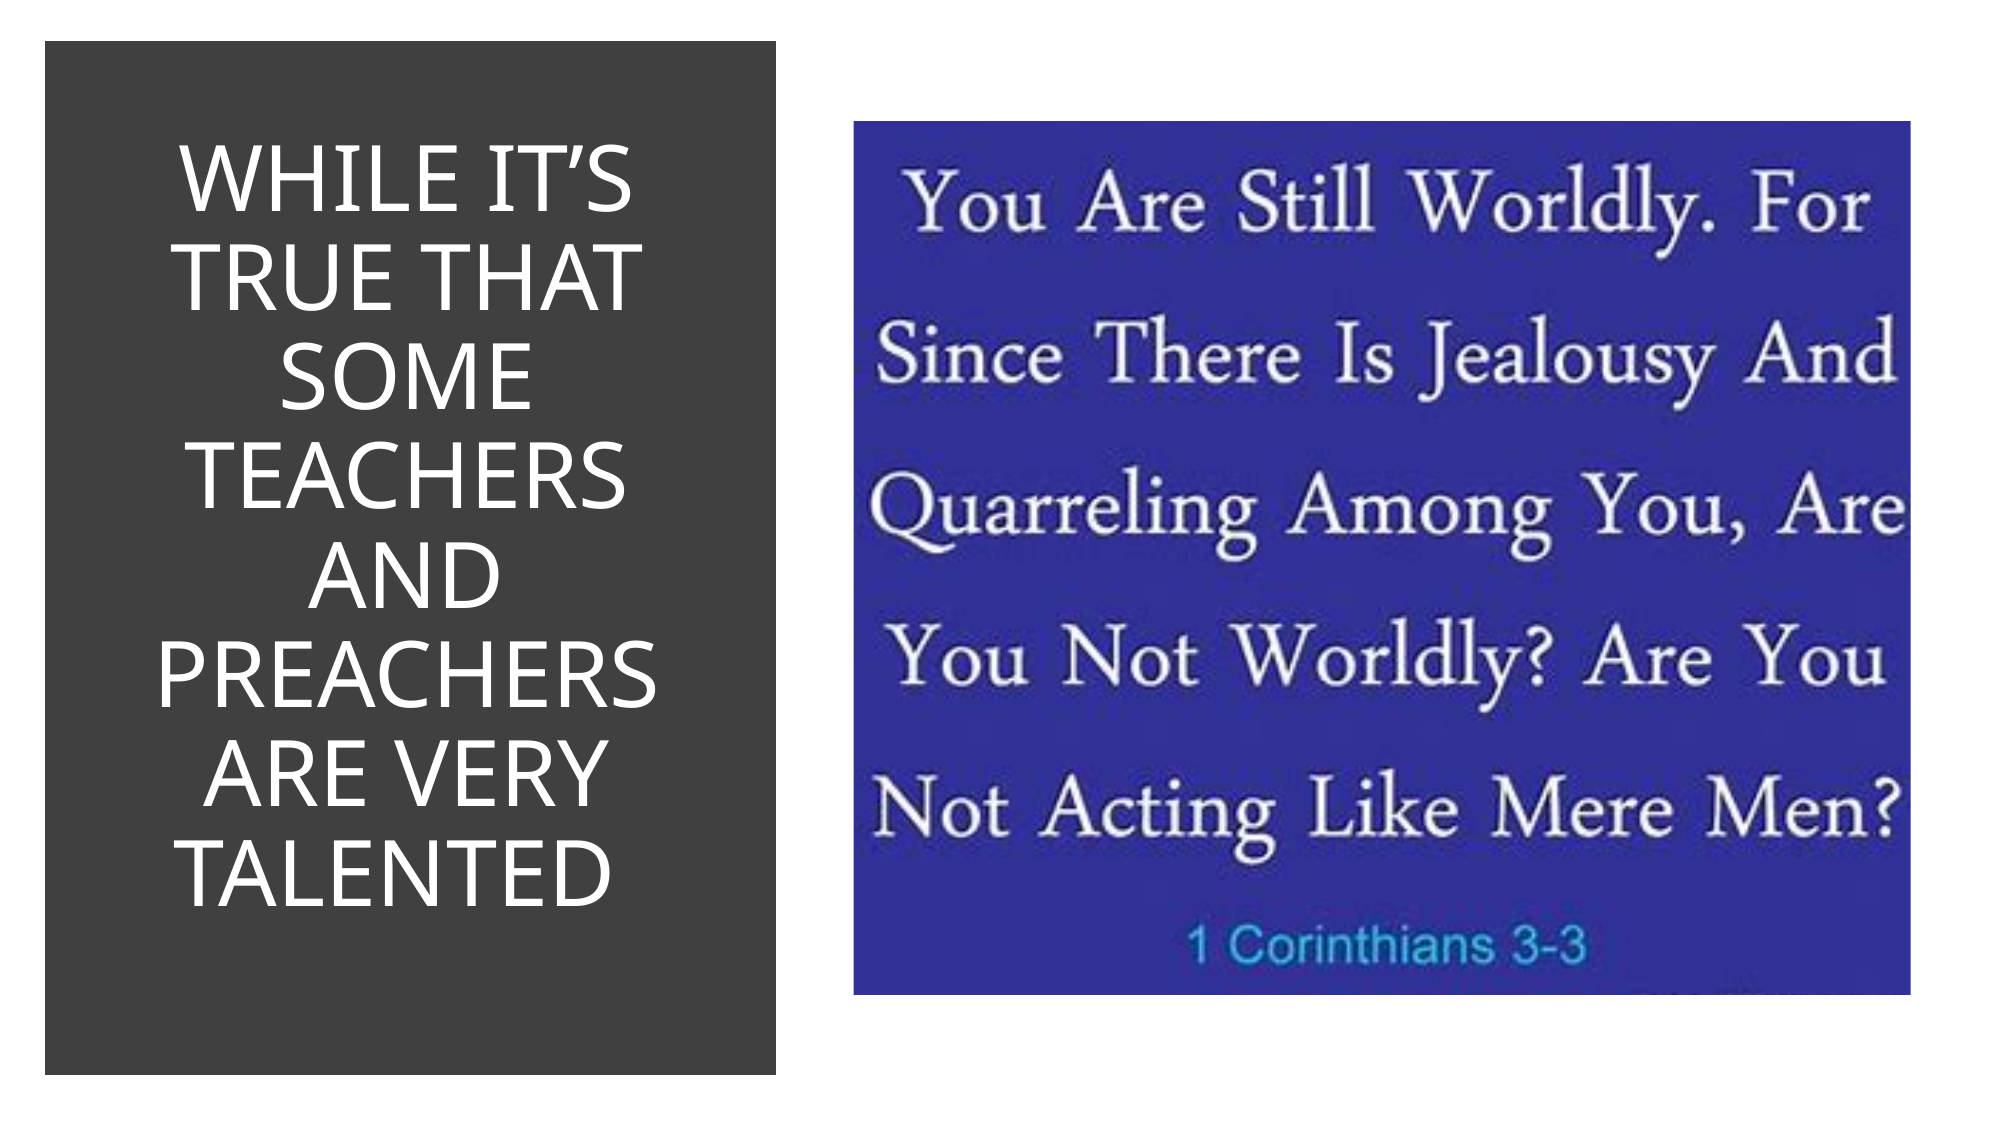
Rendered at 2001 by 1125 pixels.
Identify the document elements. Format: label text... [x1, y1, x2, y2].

picture [853, 121, 1911, 995]
title WHILE IT’S TRUE THAT SOME TEACHERS AND PREACHERS ARE VERY TALENTED [121, 121, 693, 936]
text_box [54, 50, 767, 1066]
